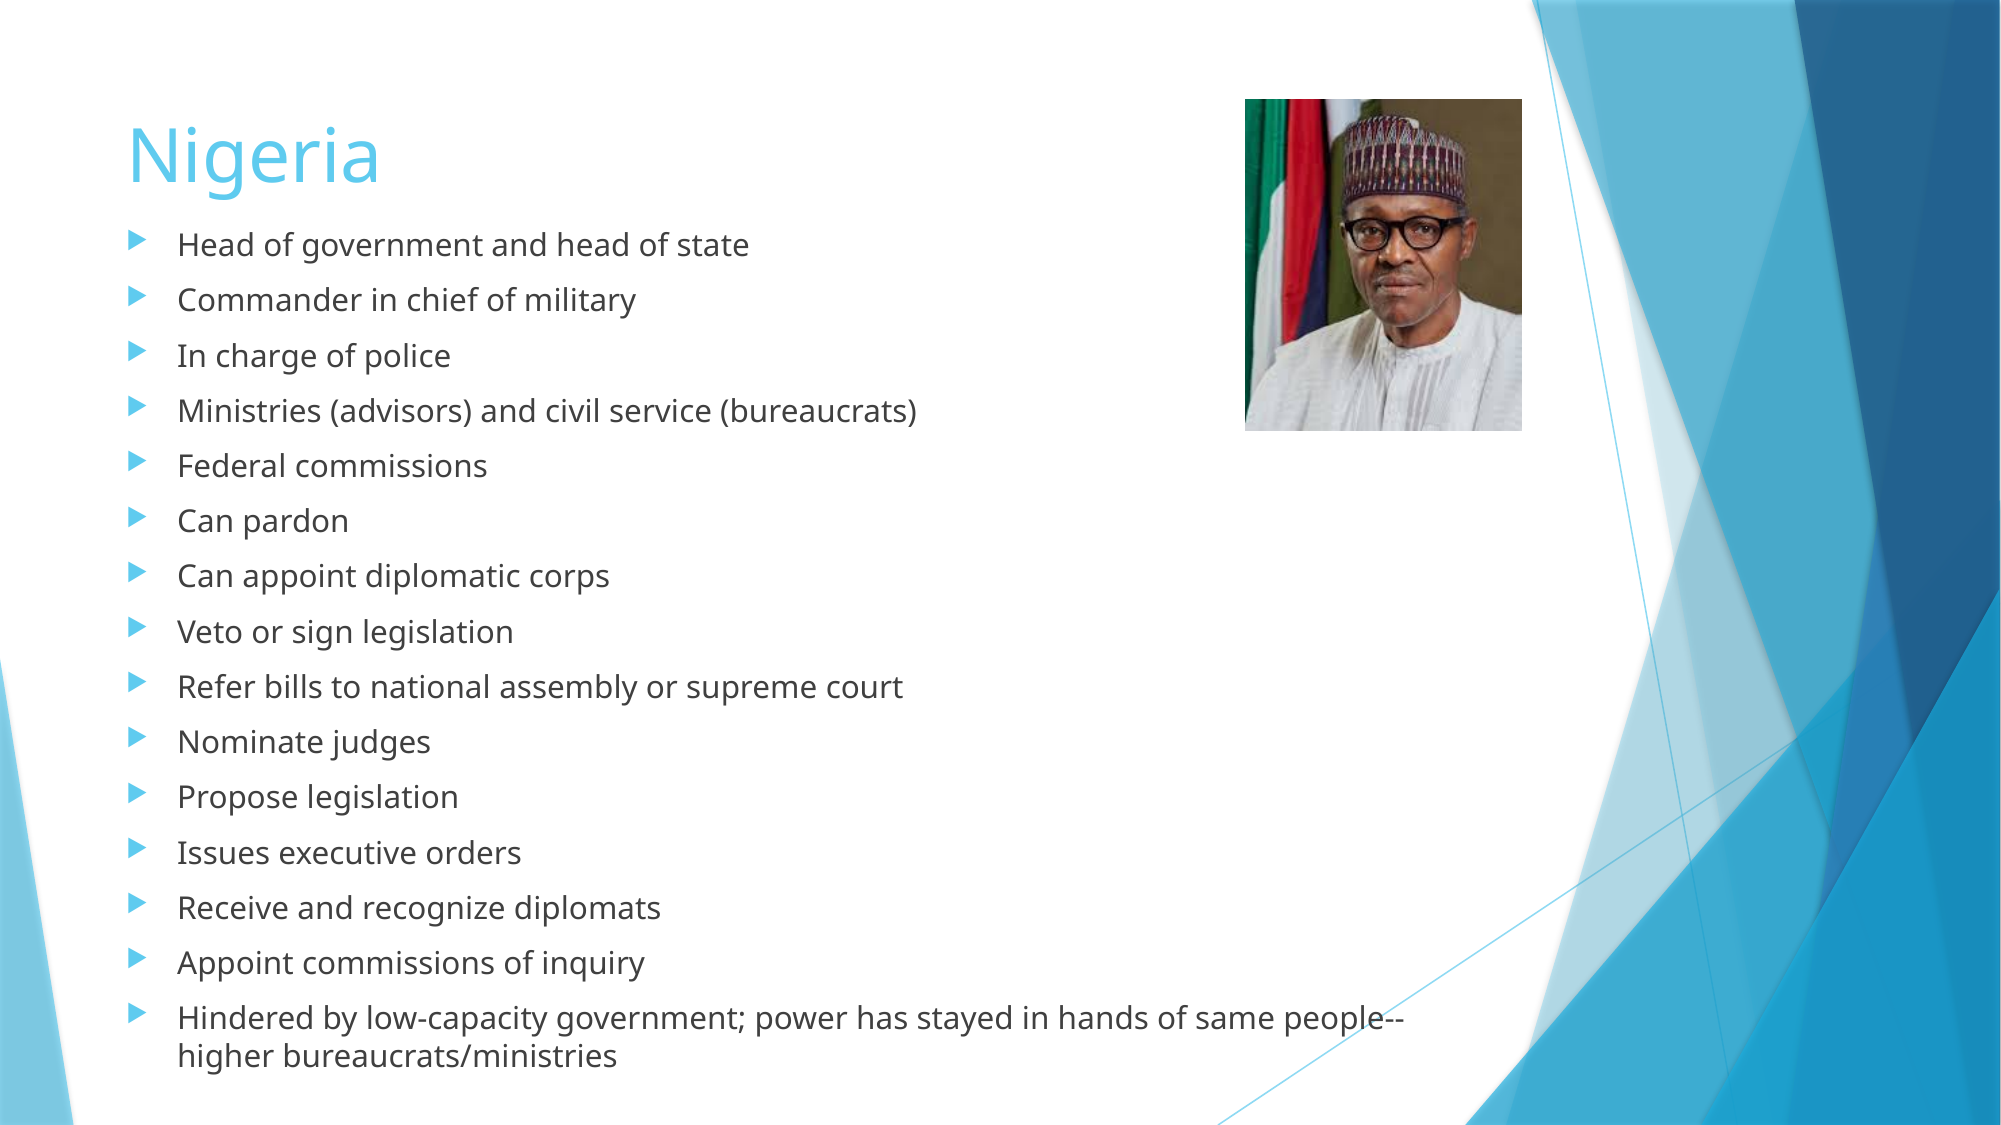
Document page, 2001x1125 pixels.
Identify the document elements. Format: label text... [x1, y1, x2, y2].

list Head of government and head of state Commander in chief of military In charge of police Ministries (advisors) and civil service (bureaucrats) Federal commissions Can pardon Can appoint diplomatic corps Veto or sign legislation Refer bills to national assembly or supreme court Nominate judges Propose legislation Issues executive orders Receive and recognize diplomats Appoint commissions of inquiry Hindered by low-capacity government; power has stayed in hands of same people-- higher bureaucrats/ministries [111, 217, 1522, 1092]
title Nigeria [111, 99, 1244, 217]
picture [1245, 99, 1522, 431]
